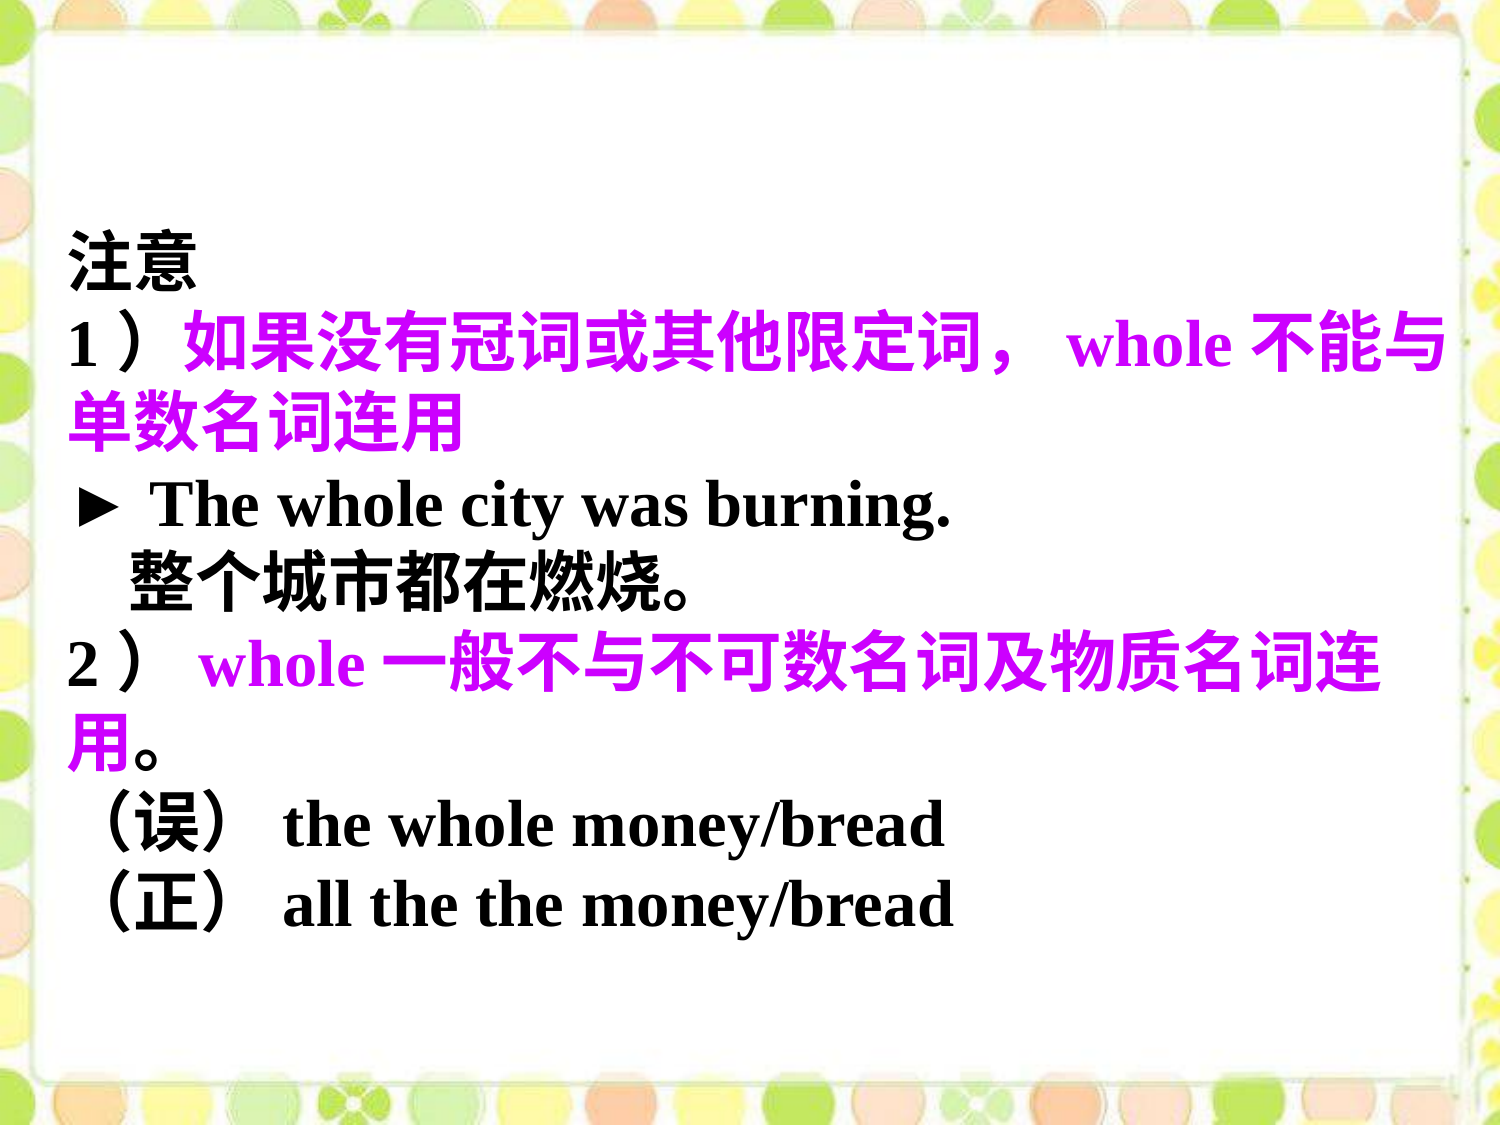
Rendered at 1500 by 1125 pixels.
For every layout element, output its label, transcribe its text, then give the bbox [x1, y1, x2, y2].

text_box 注意 1）如果没有冠词或其他限定词，whole不能与单数名词连用 ► The whole city was burning. 整个城市都在燃烧。 2）whole一般不与不可数名词及物质名词连用。 （误）the whole money/bread （正）all the the money/bread [52, 212, 1494, 947]
picture [0, 0, 1500, 1125]
